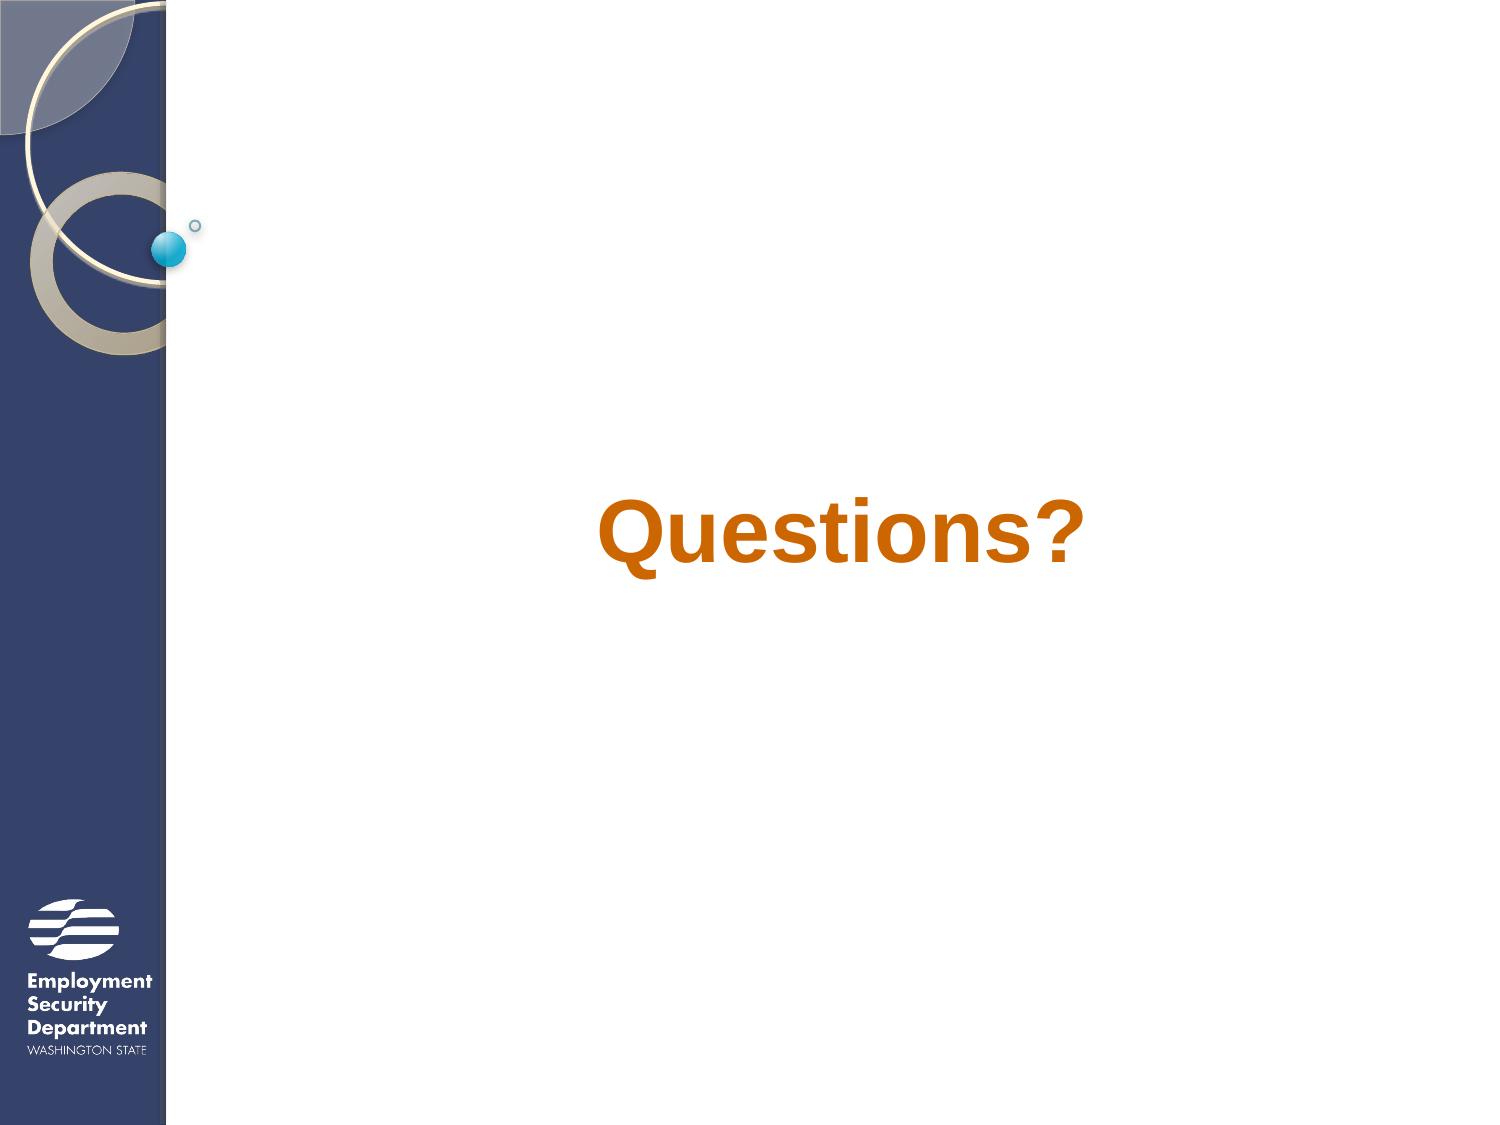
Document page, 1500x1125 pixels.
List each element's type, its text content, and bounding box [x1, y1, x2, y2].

picture [27, 899, 153, 1055]
title Questions? [234, 346, 1450, 588]
